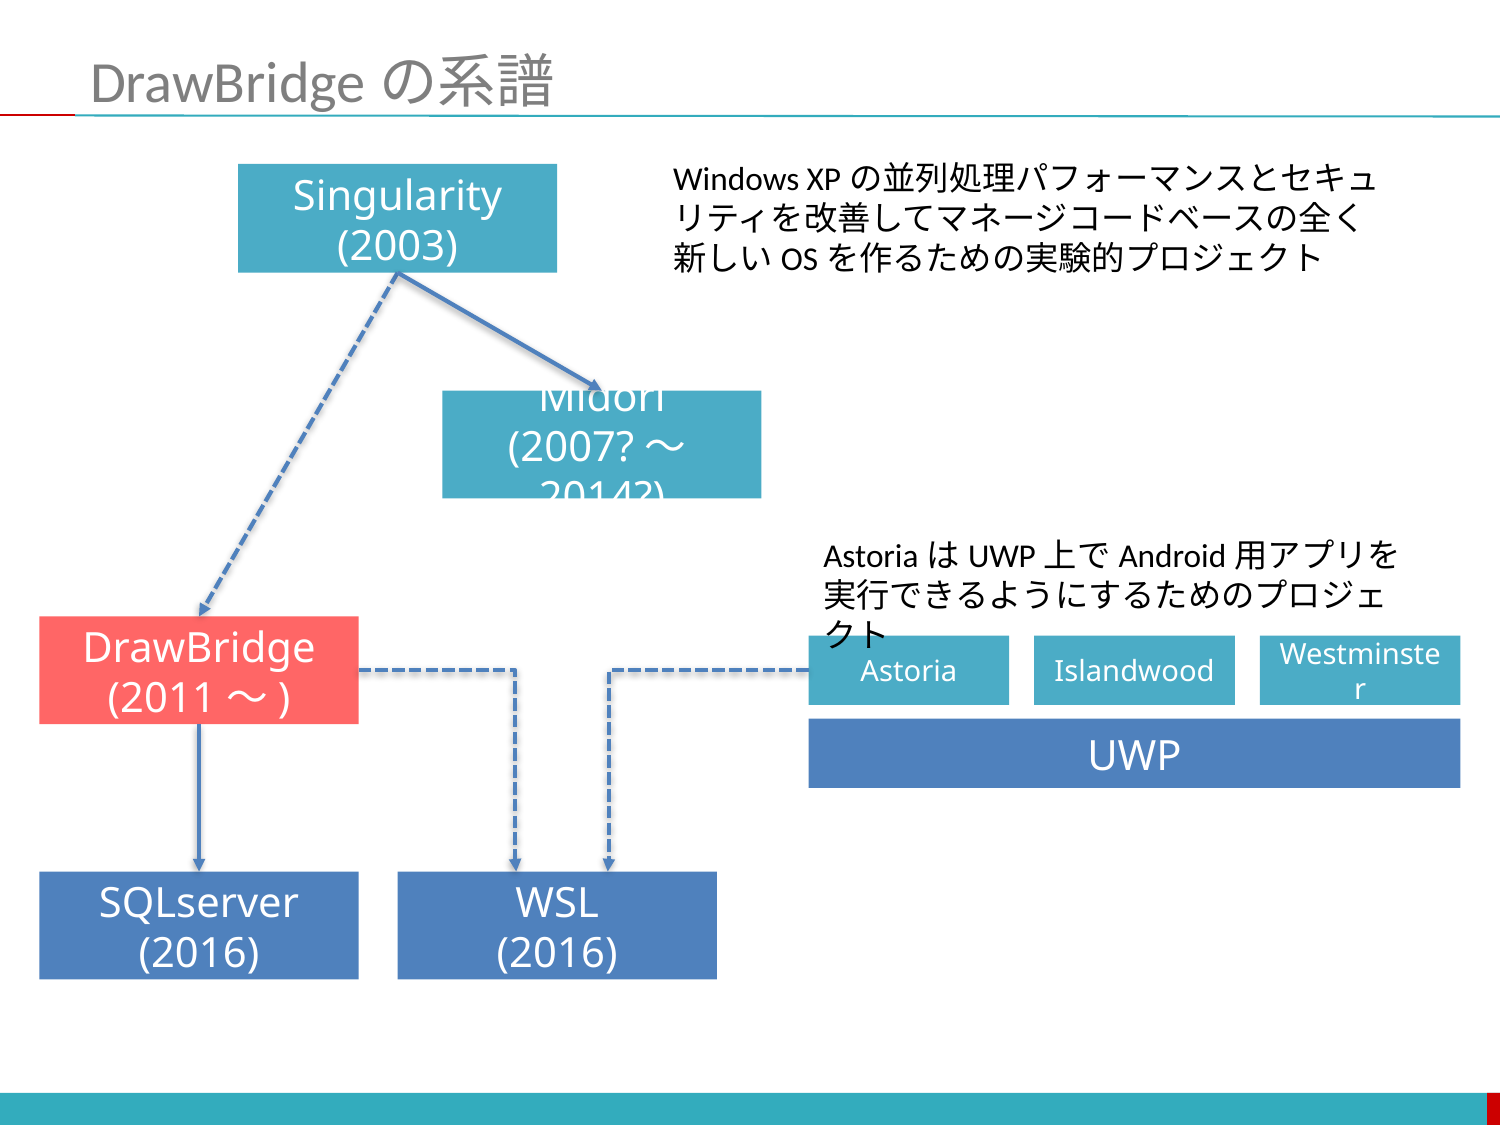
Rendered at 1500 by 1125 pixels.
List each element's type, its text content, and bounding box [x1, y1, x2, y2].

text_box Westminster [1258, 633, 1463, 707]
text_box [397, 272, 602, 391]
title DrawBridgeの系譜 [75, 45, 1500, 114]
text_box Singularity (2003) [236, 162, 559, 271]
text_box AstoriaはUWP上でAndroid用アプリを実行できるようにするためのプロジェクト [808, 526, 1435, 662]
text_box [198, 272, 398, 617]
text_box Midori (2007?～2014?) [440, 389, 764, 500]
text_box Islandwood [1032, 662, 1237, 707]
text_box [607, 669, 809, 872]
text_box DrawBridge (2011～) [37, 614, 361, 726]
text_box Windows XPの並列処理パフォーマンスとセキュリティを改善してマネージコードベースの全く新しいOSを作るための実験的プロジェクト [658, 150, 1411, 285]
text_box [358, 669, 517, 872]
text_box UWP [813, 716, 1463, 790]
text_box SQLserver (2016) [37, 869, 361, 981]
text_box Astoria [806, 633, 1011, 707]
text_box WSL (2016) [396, 869, 719, 981]
